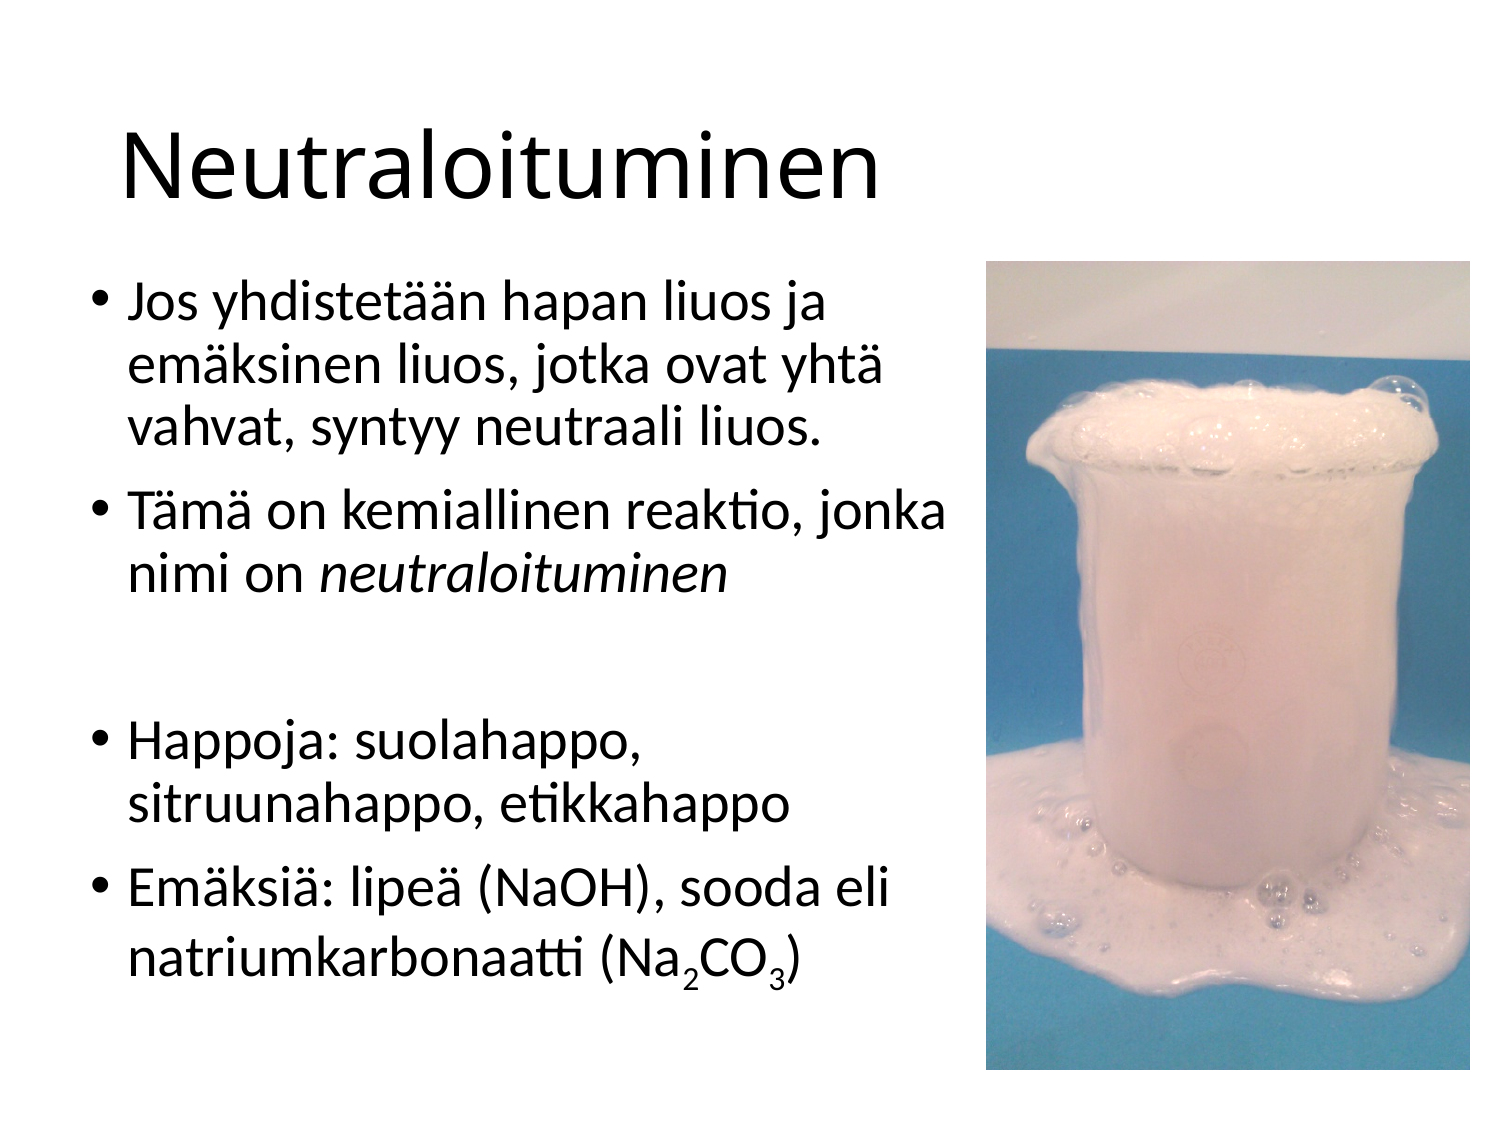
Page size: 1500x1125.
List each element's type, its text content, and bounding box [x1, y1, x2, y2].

picture [986, 261, 1470, 1070]
title Neutraloituminen [103, 59, 1397, 262]
list Jos yhdistetään hapan liuos ja emäksinen liuos, jotka ovat yhtä vahvat, syntyy neutraali liuos. Tämä on kemiallinen reaktio, jonka nimi on neutraloituminen Happoja: suolahappo, sitruunahappo, etikkahappo Emäksiä: lipeä (NaOH), sooda eli natriumkarbonaatti (Na2CO3) [75, 262, 986, 1047]
